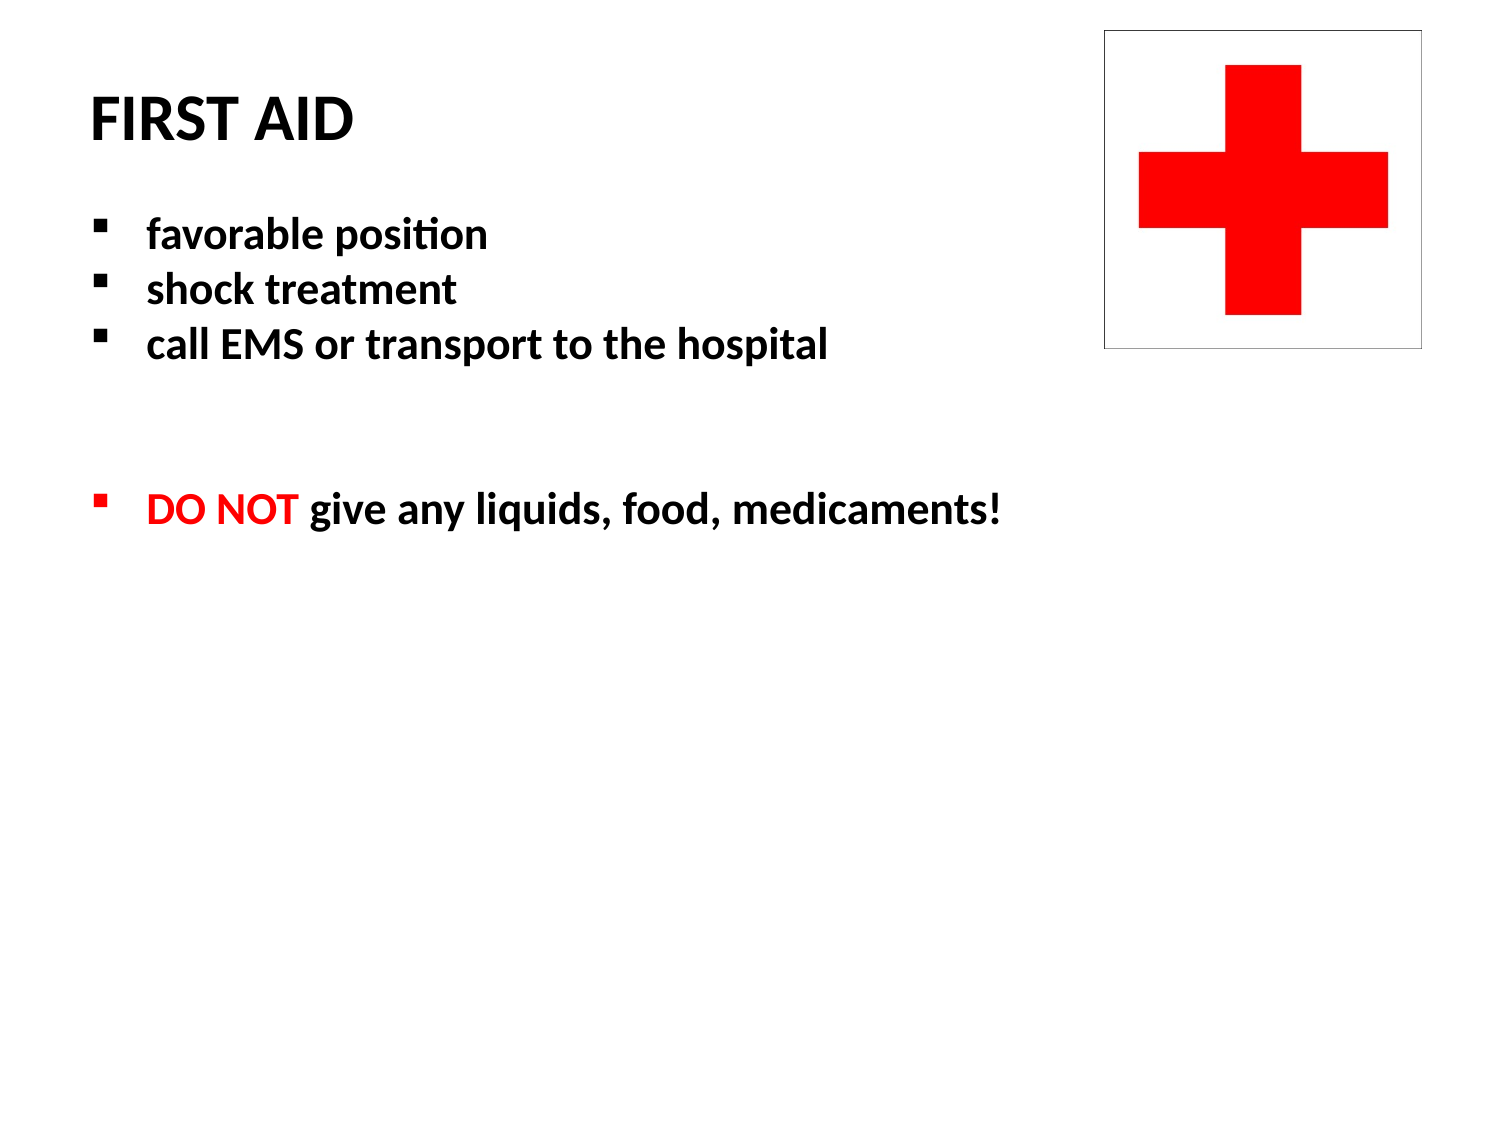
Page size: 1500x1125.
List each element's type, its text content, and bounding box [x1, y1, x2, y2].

list FIRST AID favorable position shock treatment call EMS or transport to the hospital DO NOT give any liquids, food, medicaments! [75, 66, 1425, 1005]
picture [1104, 30, 1422, 349]
